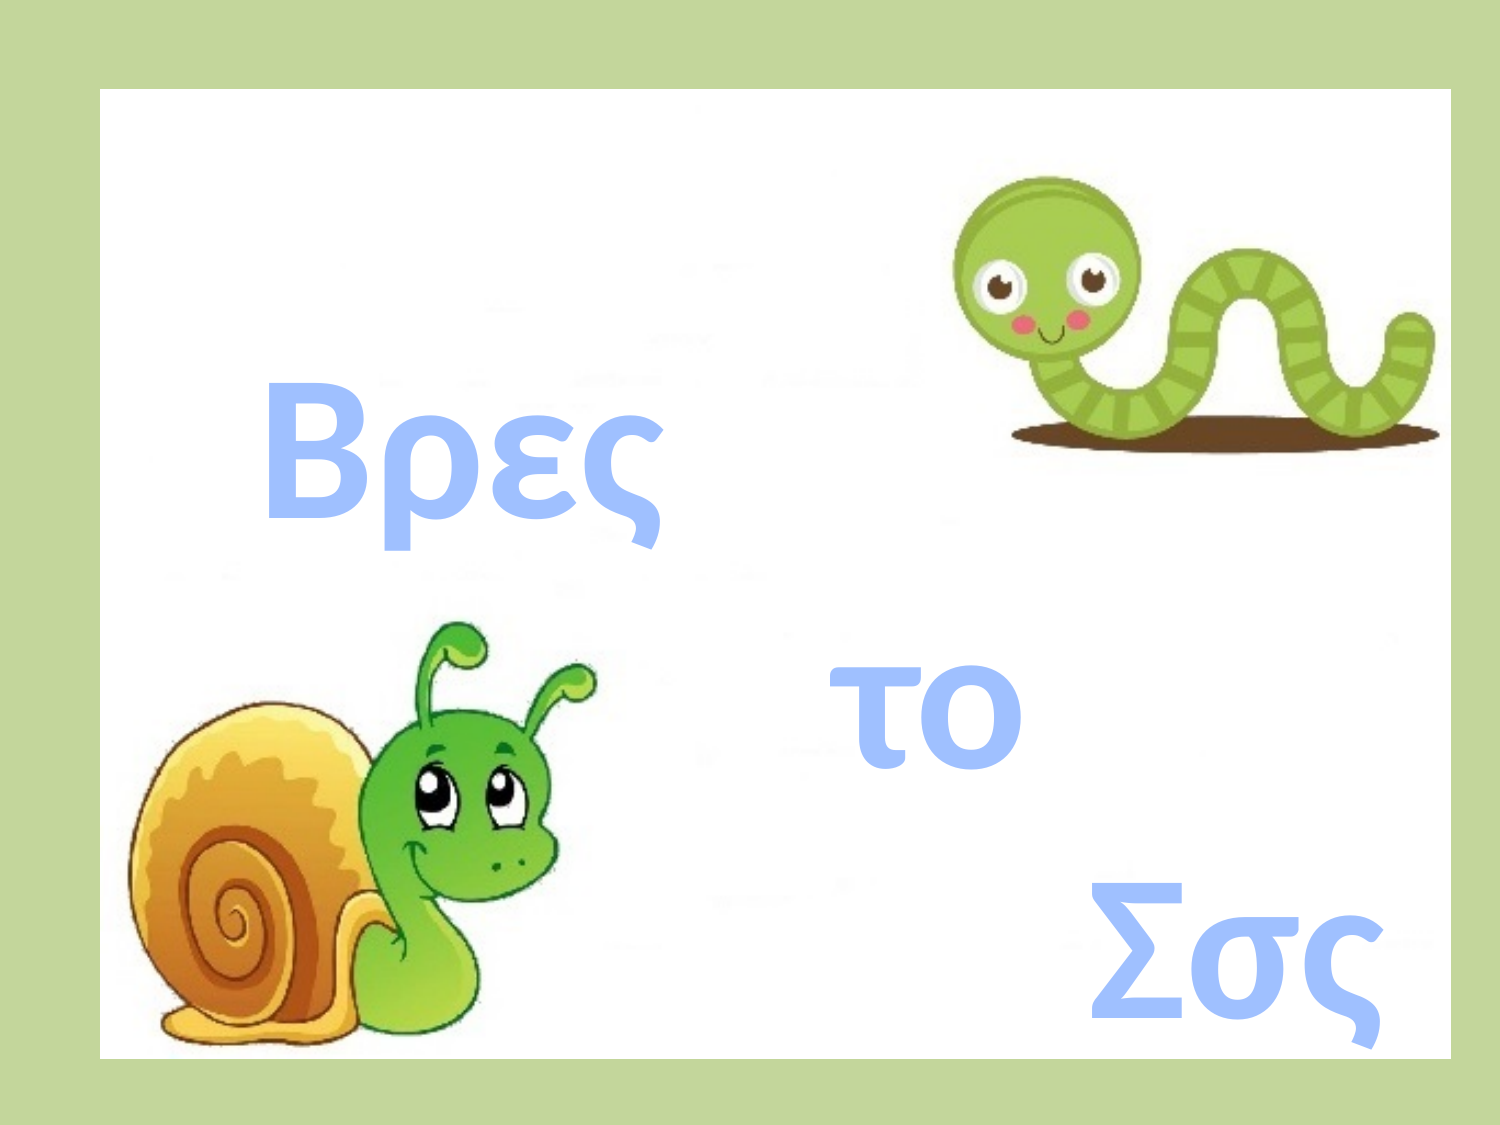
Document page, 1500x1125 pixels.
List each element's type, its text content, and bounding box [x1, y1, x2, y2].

text_box Βρες το Σσς [0, 302, 1400, 1068]
picture [100, 89, 1451, 1059]
